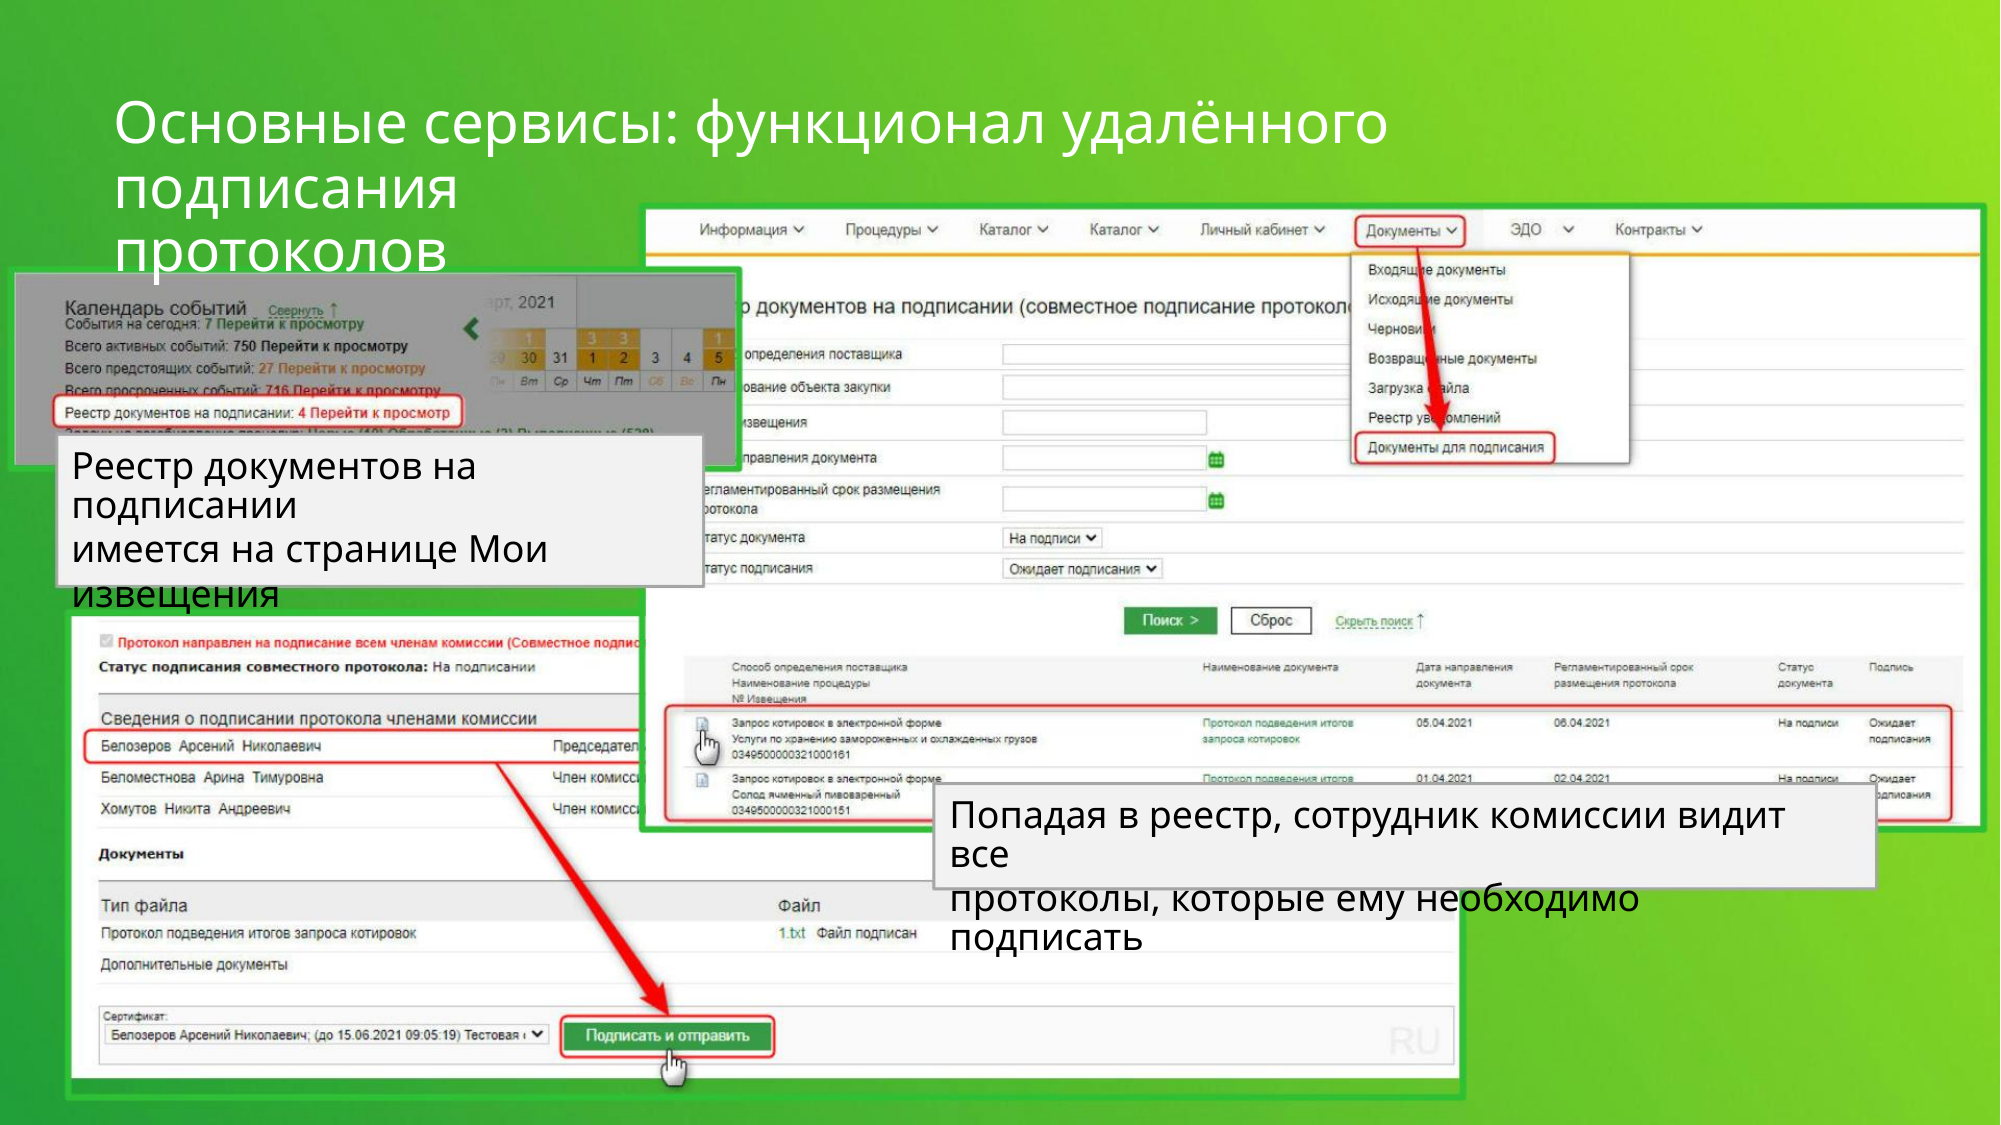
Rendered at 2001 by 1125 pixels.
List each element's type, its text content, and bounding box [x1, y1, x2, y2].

text_box Попадая в реестр, сотрудник комиссии видит все протоколы, которые ему необходимо подписать [949, 796, 1836, 958]
text_box Основные сервисы: функционал удалённого подписания протоколов [113, 89, 1687, 283]
text_box Реестр документов на подписании имеется на странице Мои извещения [71, 447, 700, 615]
text_box [0, 0, 2000, 1125]
